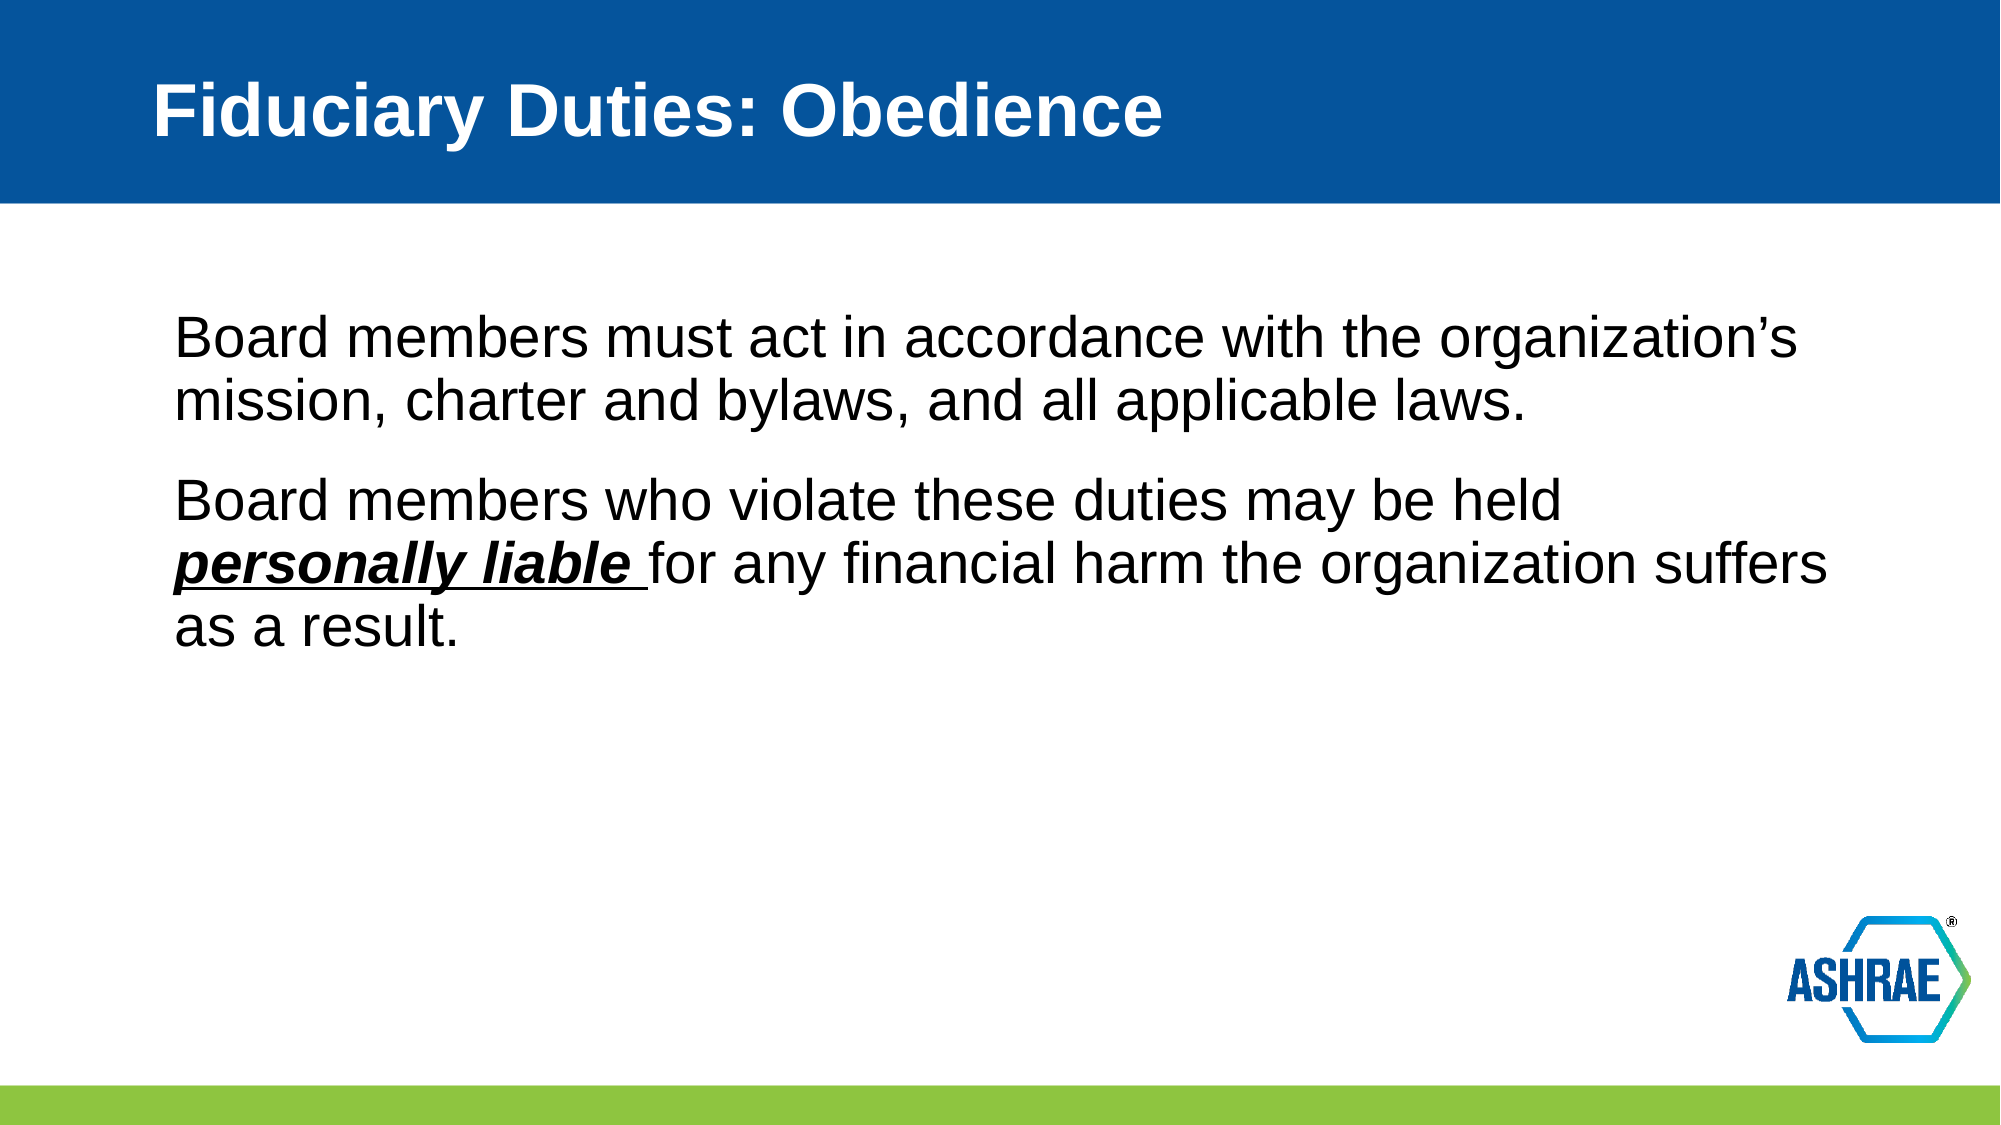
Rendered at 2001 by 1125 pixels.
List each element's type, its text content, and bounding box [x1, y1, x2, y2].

title Fiduciary Duties: Obedience [137, 59, 1863, 166]
list Board members must act in accordance with the organization’s mission, charter and bylaws, and all applicable laws. Board members who violate these duties may be held personally liable for any financial harm the organization suffers as a result. [137, 299, 1863, 1014]
picture [0, 0, 2000, 1125]
